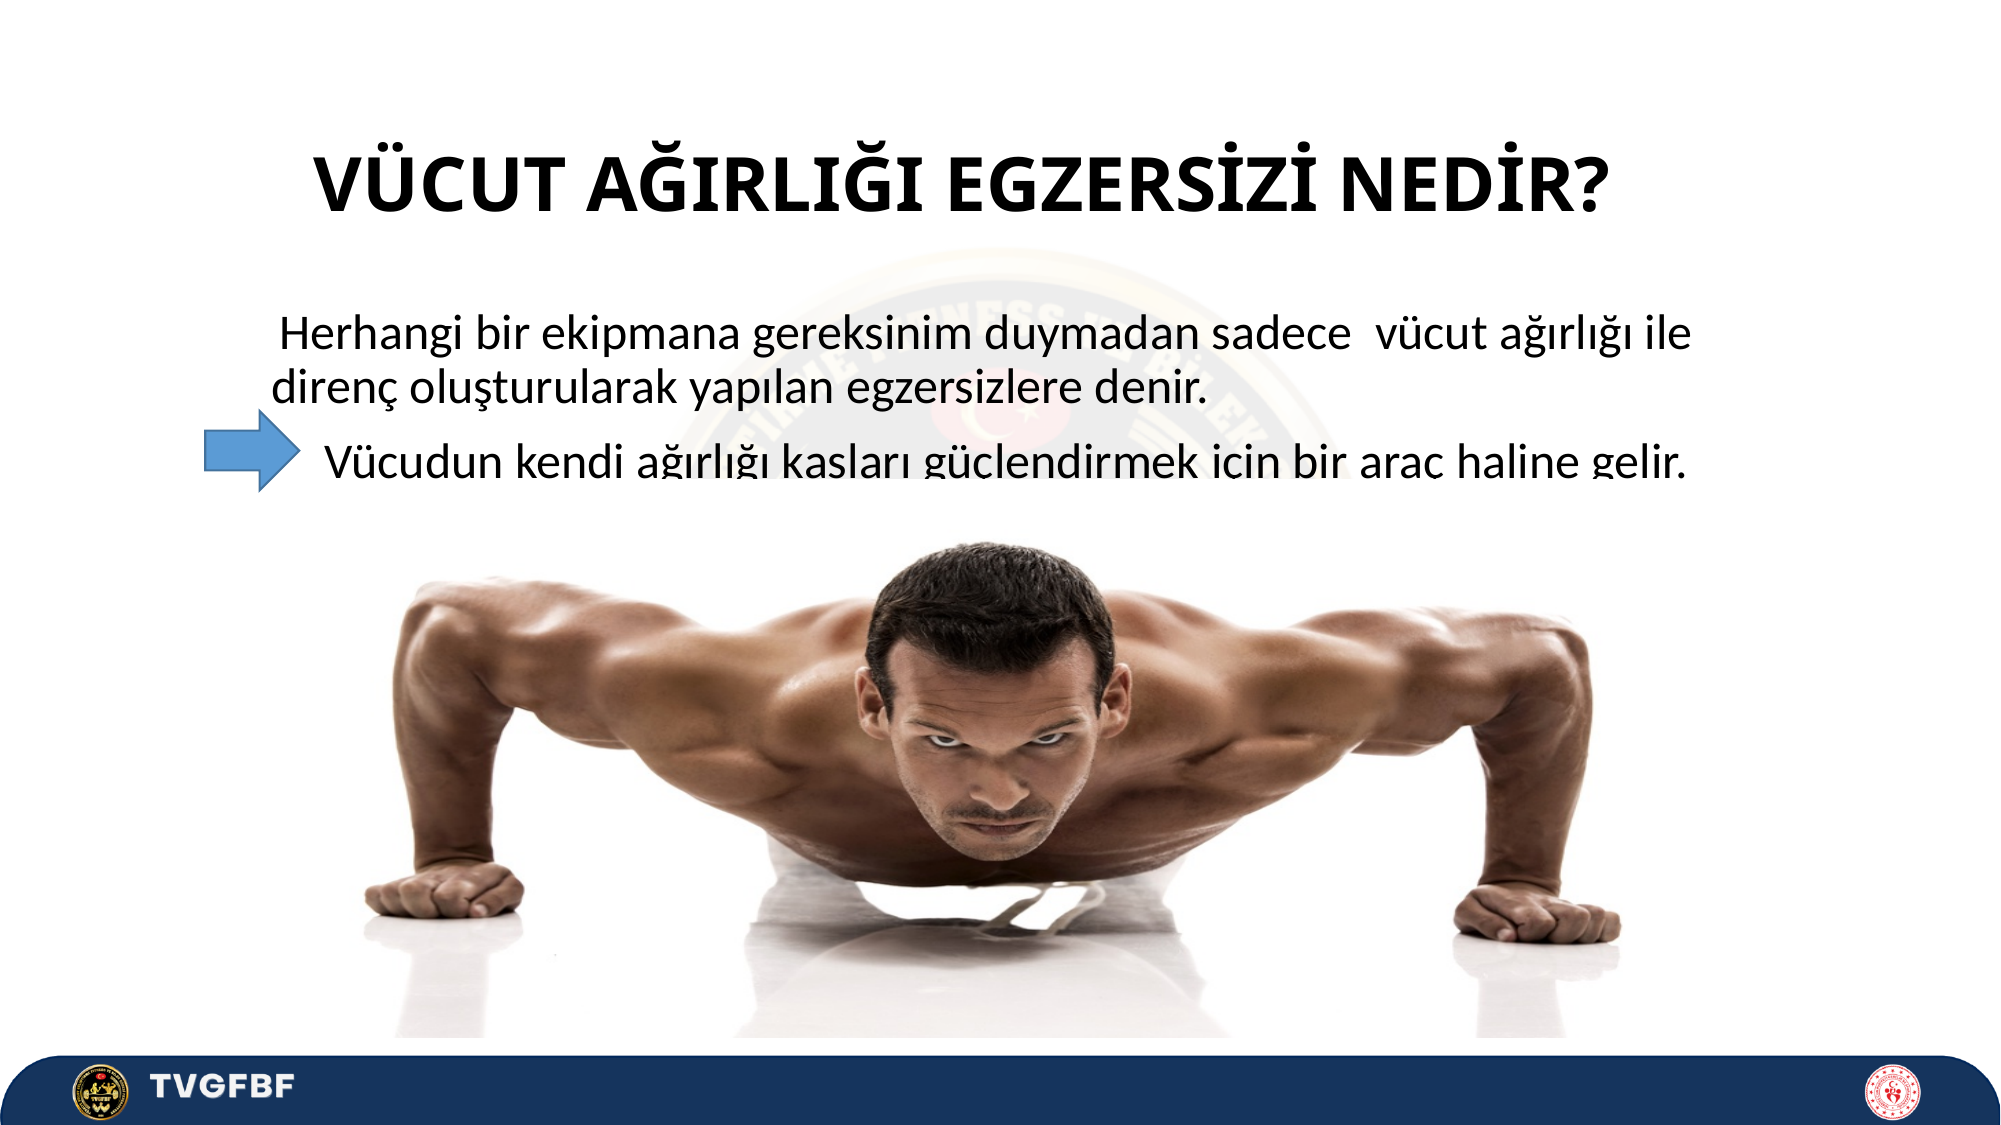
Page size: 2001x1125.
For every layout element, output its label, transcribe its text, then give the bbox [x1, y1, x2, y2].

text_box [204, 408, 301, 493]
list Herhangi bir ekipmana gereksinim duymadan sadece vücut ağırlığı ile direnç oluşturularak yapılan egzersizlere denir. Vücudun kendi ağırlığı kasları güçlendirmek için bir araç haline gelir. [210, 148, 1796, 1011]
picture [0, 0, 2001, 1125]
title VÜCUT AĞIRLIĞI EGZERSİZİ NEDİR? [251, 88, 1829, 276]
